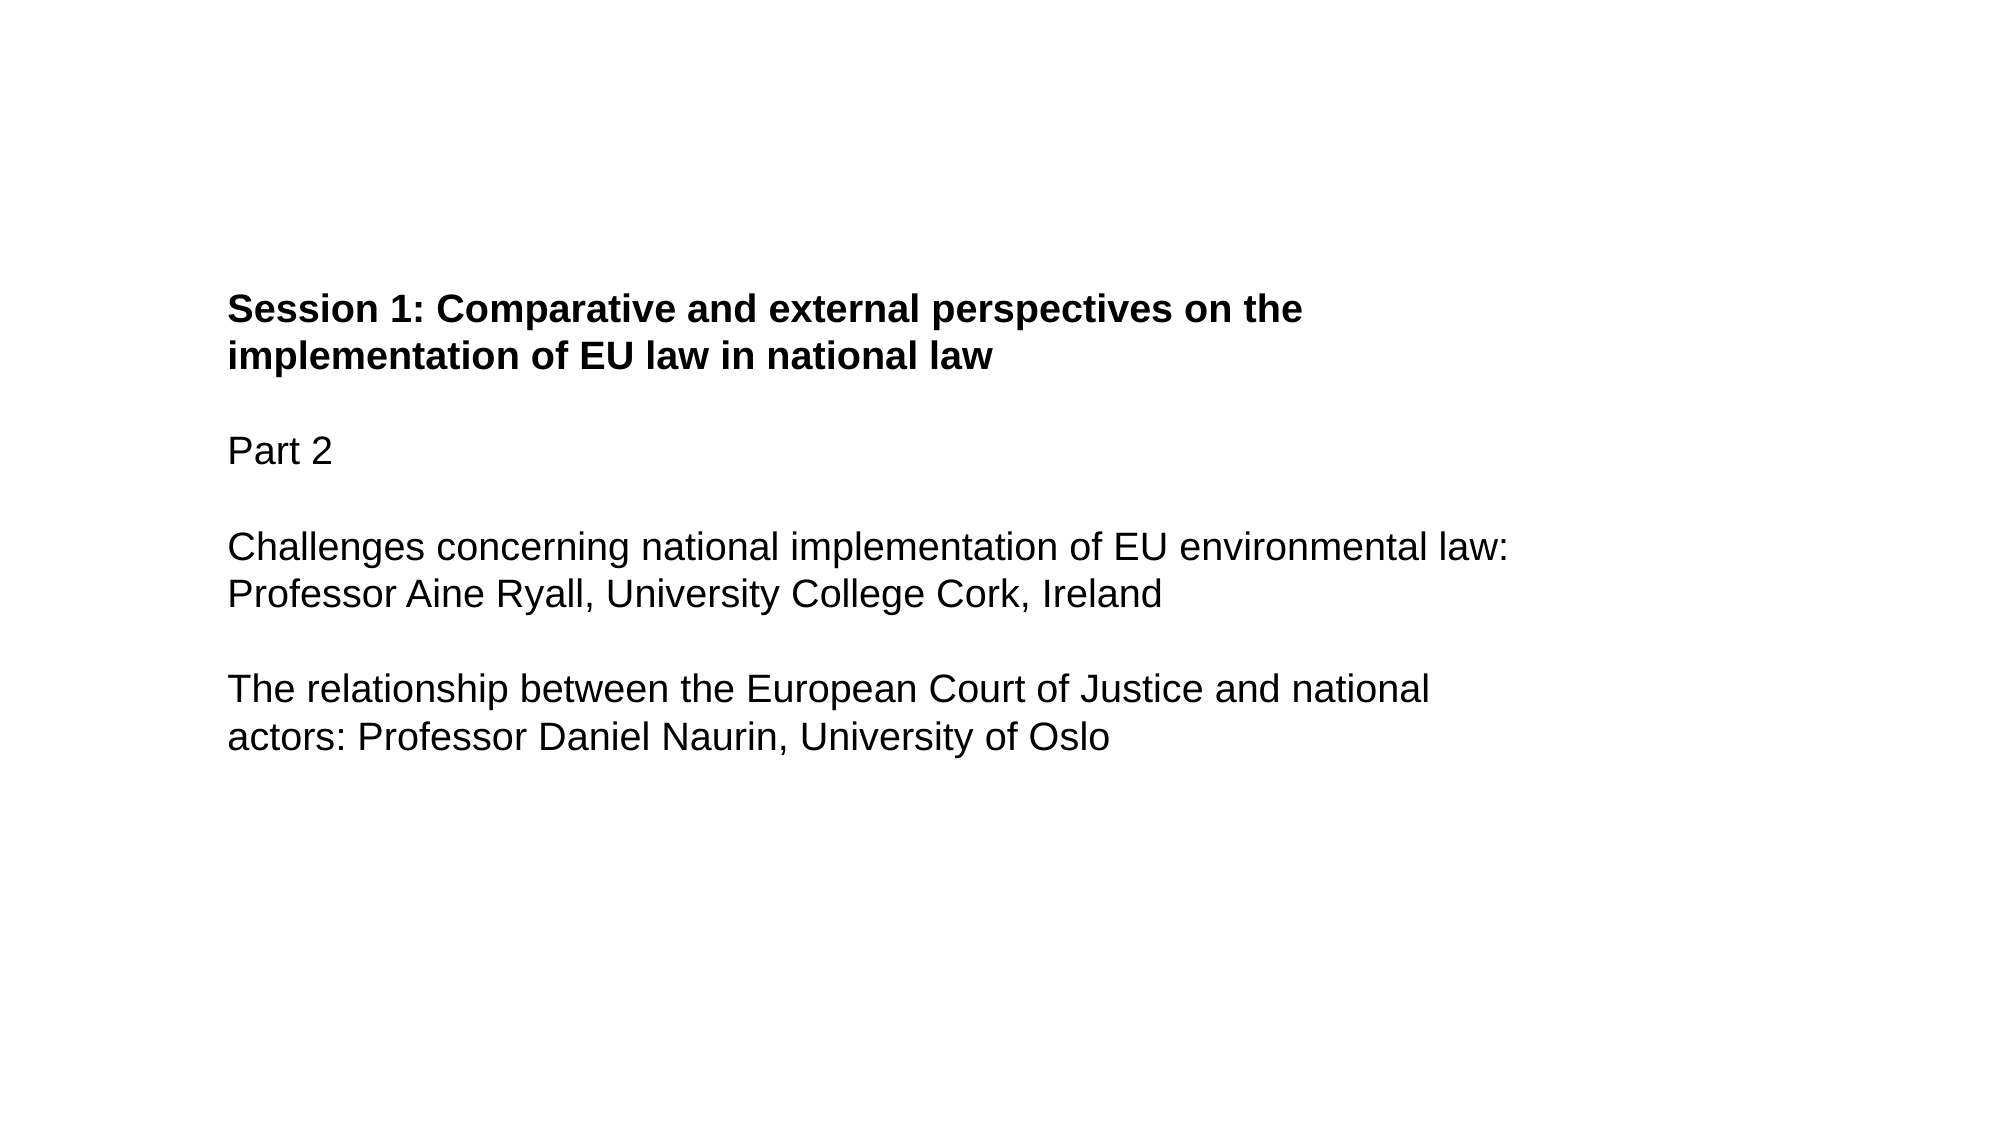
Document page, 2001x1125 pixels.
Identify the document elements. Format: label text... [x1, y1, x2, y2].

text_box Session 1: Comparative and external perspectives on the implementation of EU law in national law Part 2 Challenges concerning national implementation of EU environmental law: Professor Aine Ryall, University College Cork, Ireland The relationship between the European Court of Justice and national actors: Professor Daniel Naurin, University of Oslo [212, 275, 1538, 909]
